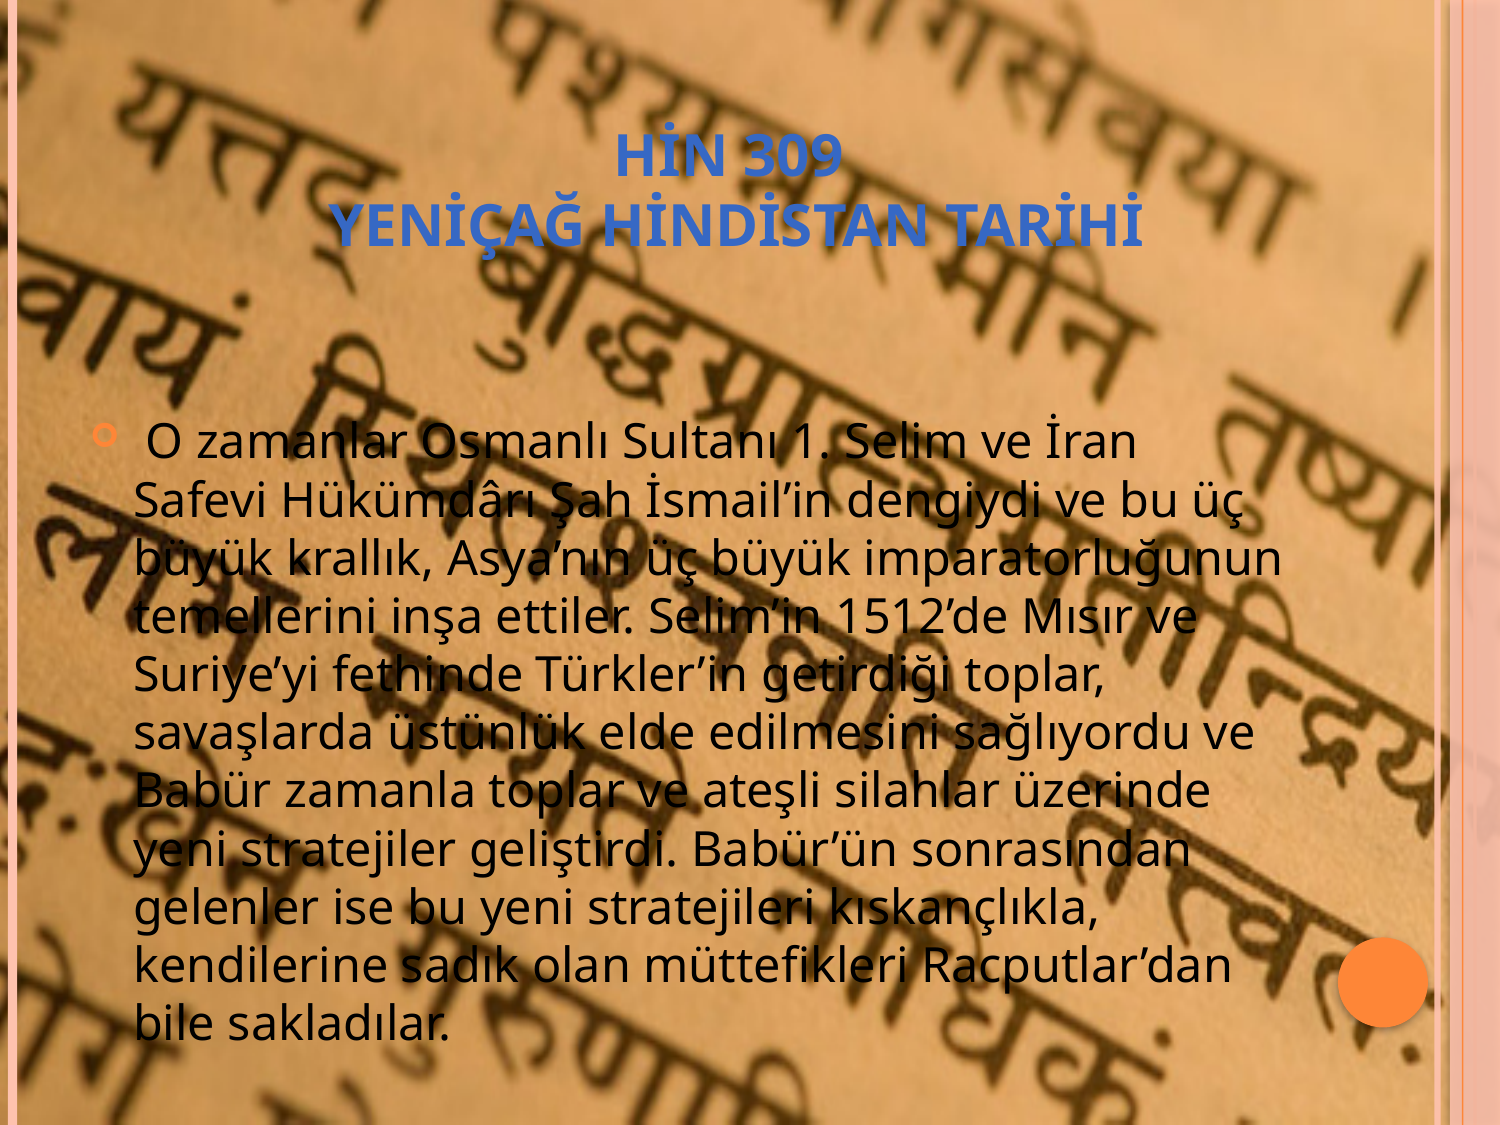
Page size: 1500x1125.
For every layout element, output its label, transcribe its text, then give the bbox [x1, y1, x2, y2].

picture [1441, 0, 1449, 1125]
text_box [100, 90, 1326, 278]
picture [0, 0, 7, 1125]
list O zamanlar Osmanlı Sultanı 1. Selim ve İran Safevi Hükümdârı Şah İsmail’in dengiydi ve bu üç büyük krallık, Asya’nın üç büyük imparatorluğunun temellerini inşa ettiler. Selim’in 1512’de Mısır ve Suriye’yi fethinde Türkler’in getirdiği toplar, savaşlarda üstünlük elde edilmesini sağlıyordu ve Babür zamanla toplar ve ateşli silahlar üzerinde yeni stratejiler geliştirdi. Babür’ün sonrasından gelenler ise bu yeni stratejileri kıskançlıkla, kendilerine sadık olan müttefikleri Racputlar’dan bile sakladılar. [75, 262, 1300, 1062]
title HİN 309 YENİÇAĞ HİNDİSTAN TARİHİ [123, 78, 1349, 266]
picture [18, 0, 1434, 1125]
